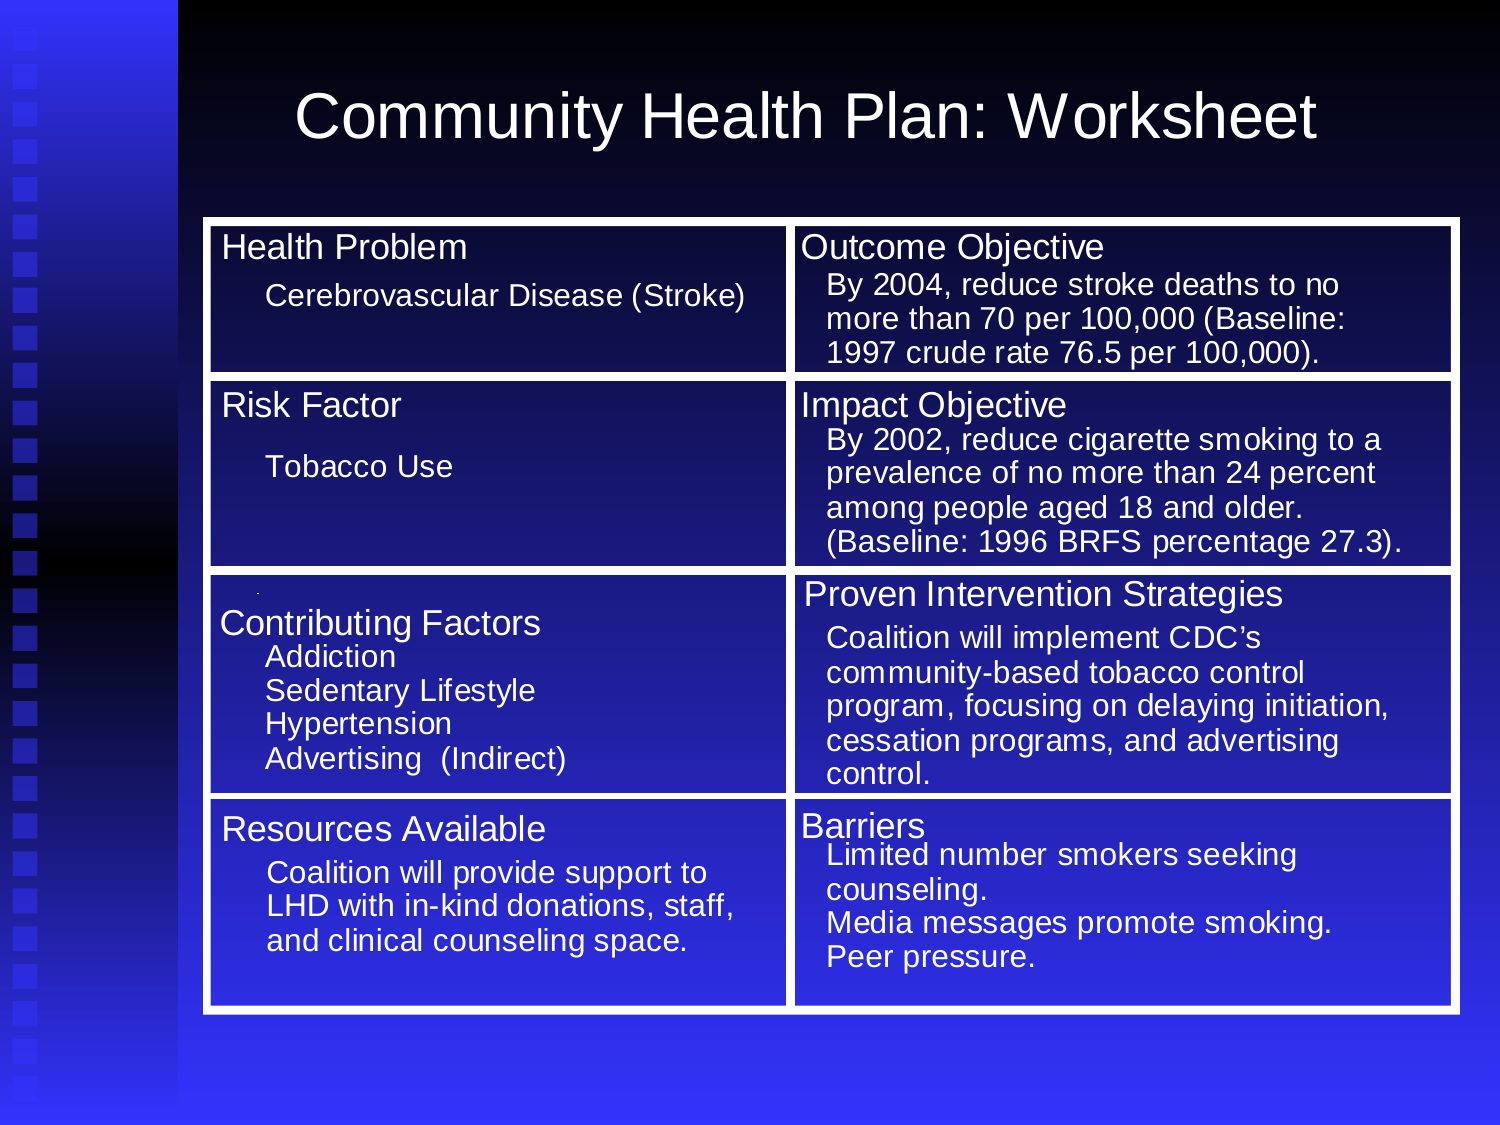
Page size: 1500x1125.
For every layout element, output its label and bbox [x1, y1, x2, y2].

text_box [202, 75, 1476, 1015]
